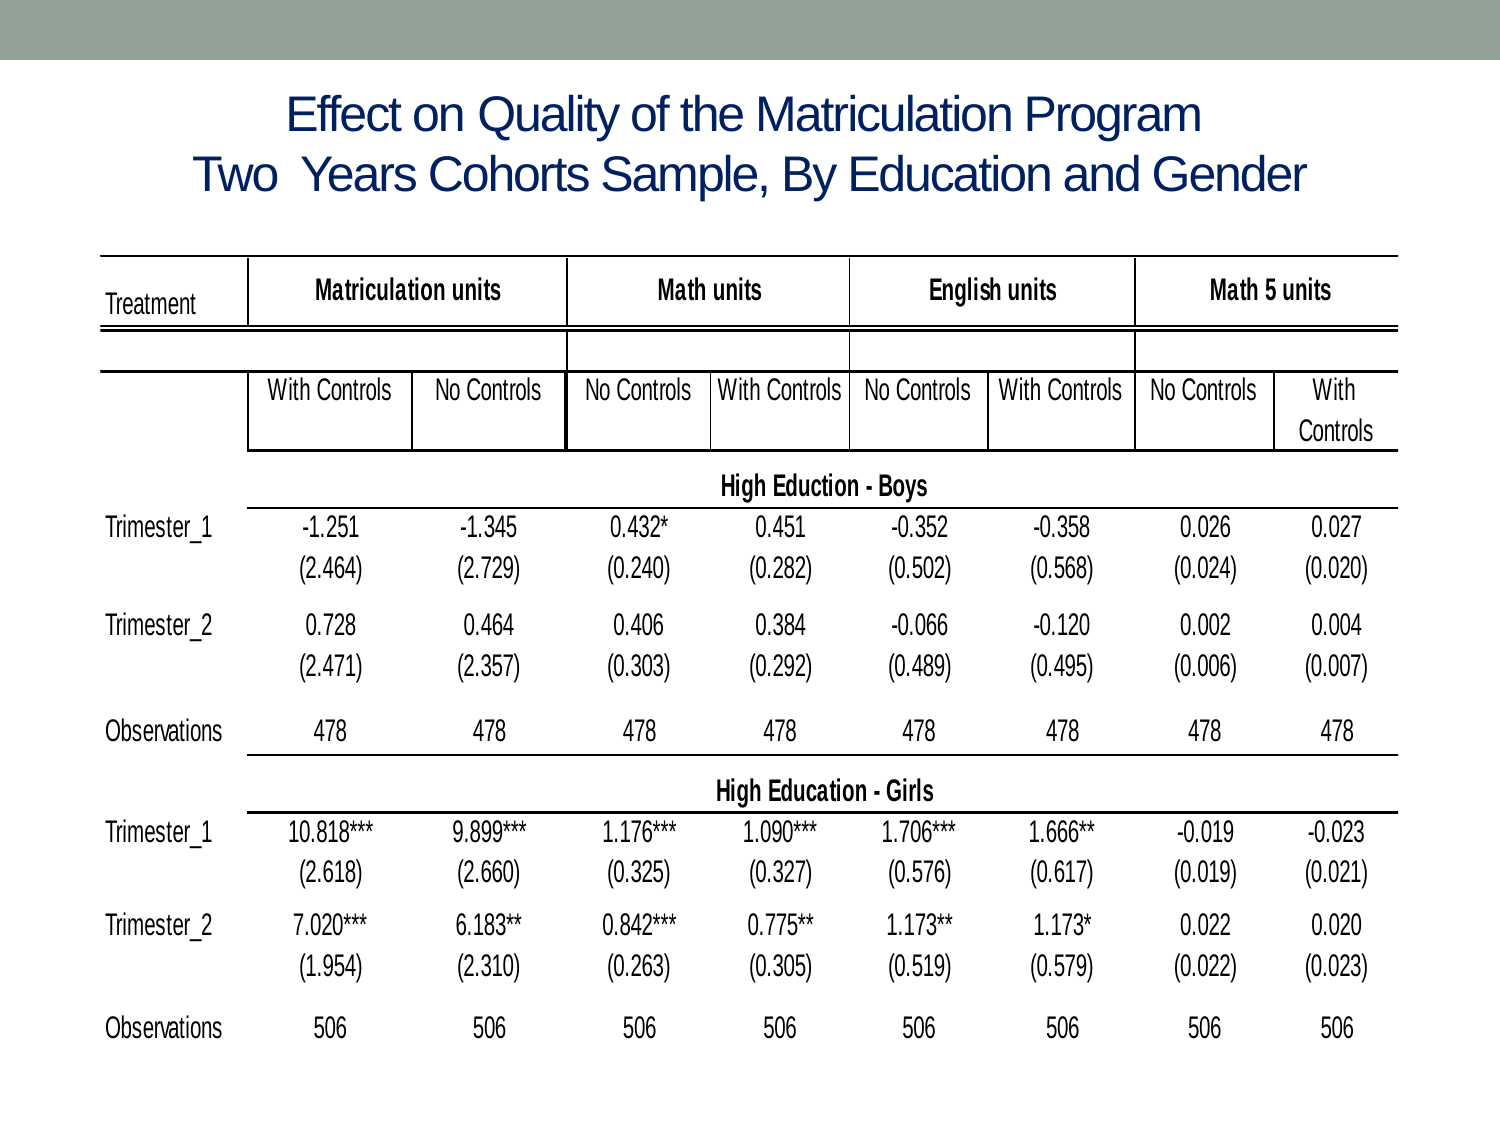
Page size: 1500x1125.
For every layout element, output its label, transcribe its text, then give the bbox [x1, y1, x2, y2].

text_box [100, 254, 1400, 1052]
title Effect on Quality of the Matriculation Program Two Years Cohorts Sample, By Education and Gender [75, 87, 1425, 197]
